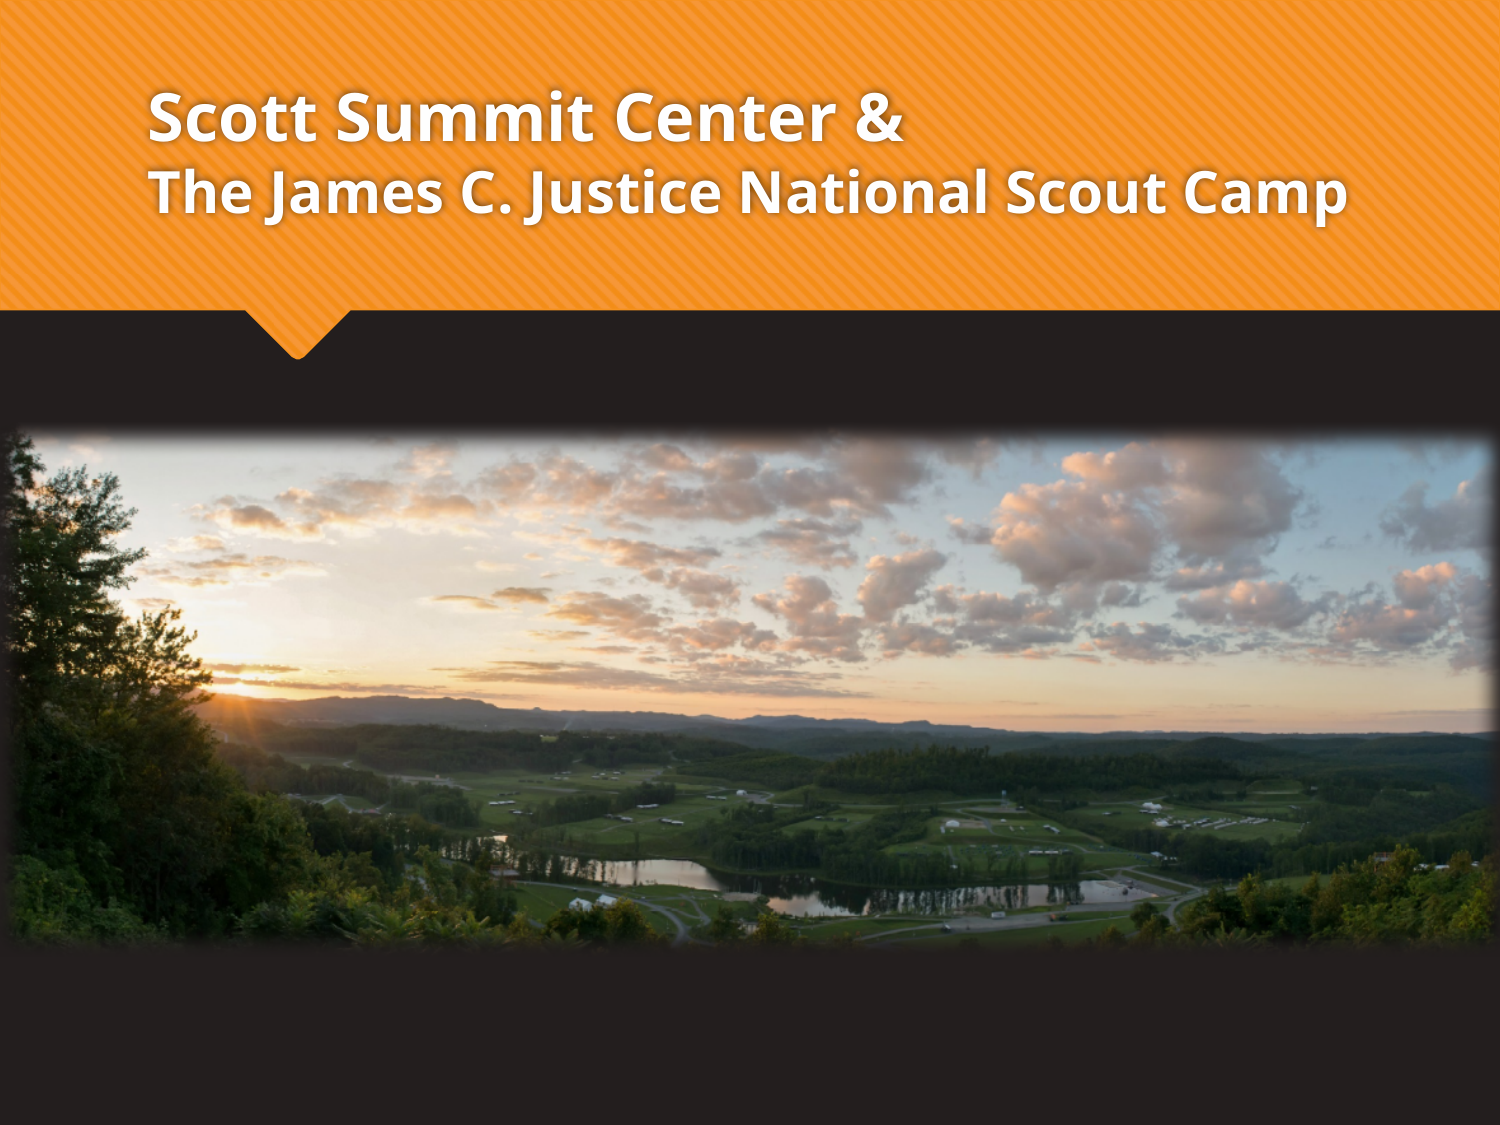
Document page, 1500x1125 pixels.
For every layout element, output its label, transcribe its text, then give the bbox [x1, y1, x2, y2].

title Scott Summit Center & The James C. Justice National Scout Camp [132, 73, 1368, 233]
picture [0, 422, 1500, 957]
